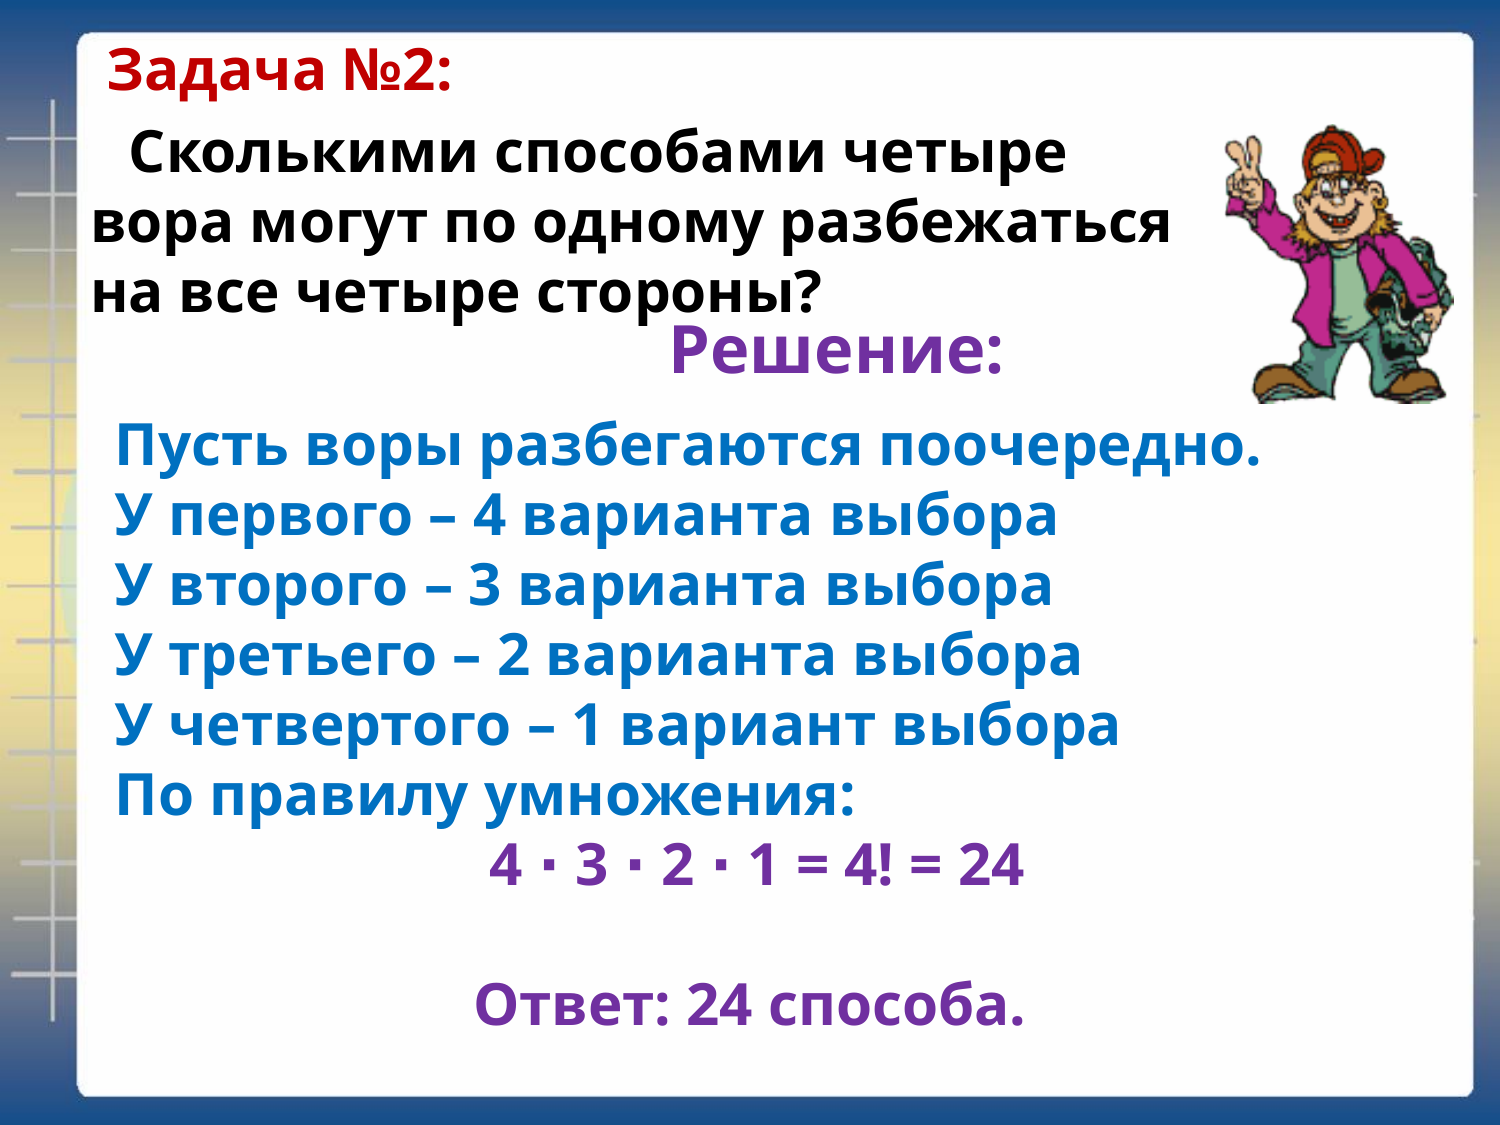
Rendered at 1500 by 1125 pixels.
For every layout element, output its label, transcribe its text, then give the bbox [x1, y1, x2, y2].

text_box Задача №2: [92, 24, 483, 110]
title Сколькими способами четыре вора могут по одному разбежаться на все четыре стороны? [74, 162, 1201, 276]
text_box Решение: [653, 299, 1038, 395]
text_box Пусть воры разбегаются поочередно. У первого – 4 варианта выбора У второго – 3 варианта выбора У третьего – 2 варианта выбора У четвертого – 1 вариант выбора По правилу умножения: 4 ∙ 3 ∙ 2 ∙ 1 = 4! = 24 Ответ: 24 способа. [99, 399, 1400, 1045]
picture [0, 0, 1500, 1125]
